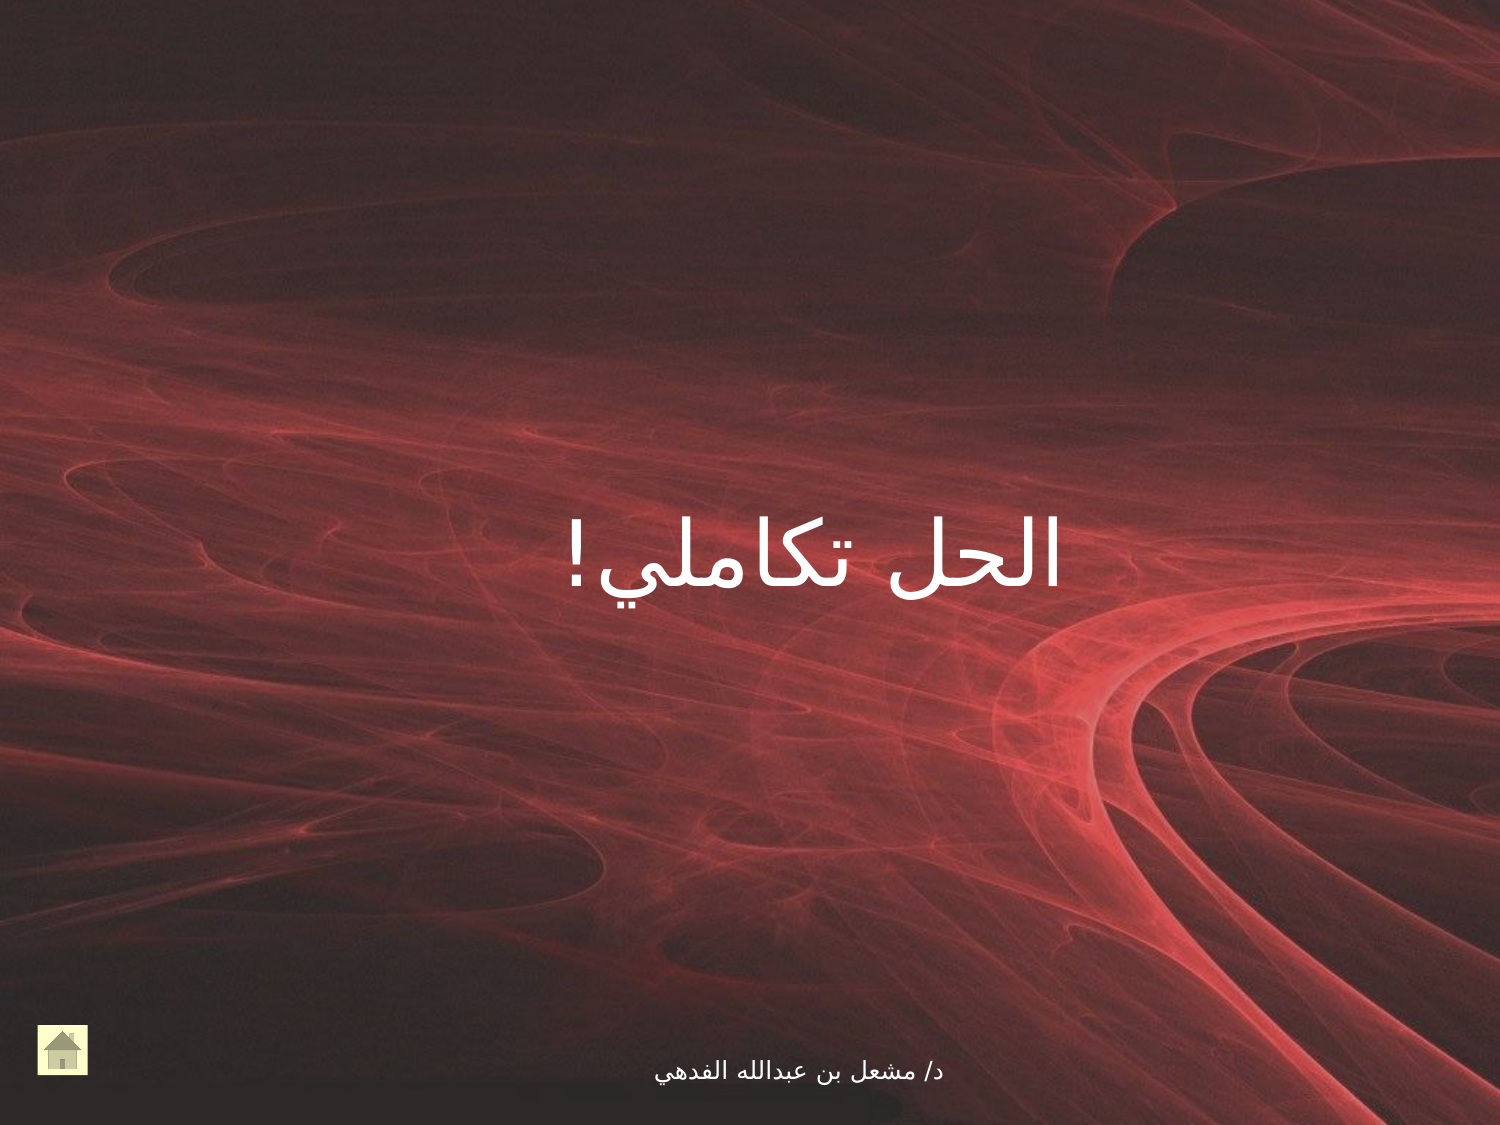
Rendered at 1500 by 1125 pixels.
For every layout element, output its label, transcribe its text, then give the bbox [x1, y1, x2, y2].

title الحل تكاملي! [349, 462, 1276, 613]
picture [0, 0, 1500, 1125]
footer د/ مشعل بن عبدالله الفدهي [500, 1034, 1098, 1093]
